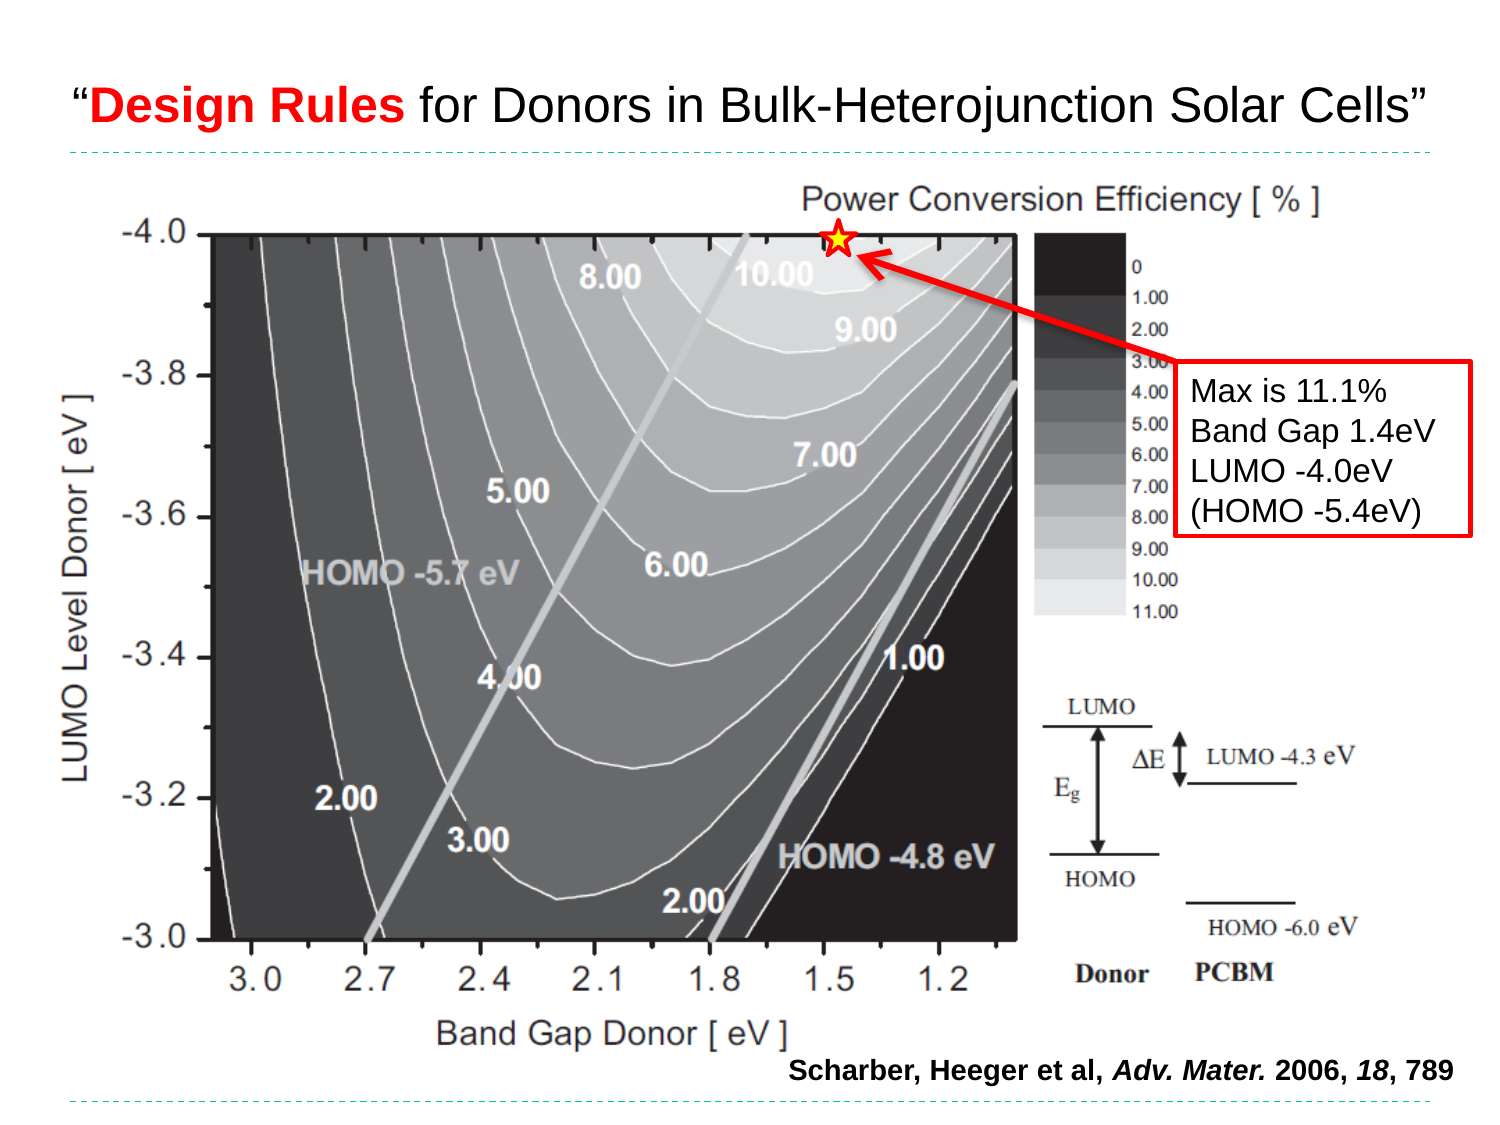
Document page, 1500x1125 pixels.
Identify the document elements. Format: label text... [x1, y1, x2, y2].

picture [41, 172, 1368, 1059]
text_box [856, 255, 1176, 362]
text_box Scharber, Heeger et al, Adv. Mater. 2006, 18, 789 [773, 1043, 1500, 1094]
text_box Max is 11.1% Band Gap 1.4eV LUMO -4.0eV (HOMO -5.4eV) [1372, 361, 1471, 537]
title “Design Rules for Donors in Bulk-Heterojunction Solar Cells” [41, 52, 1459, 153]
